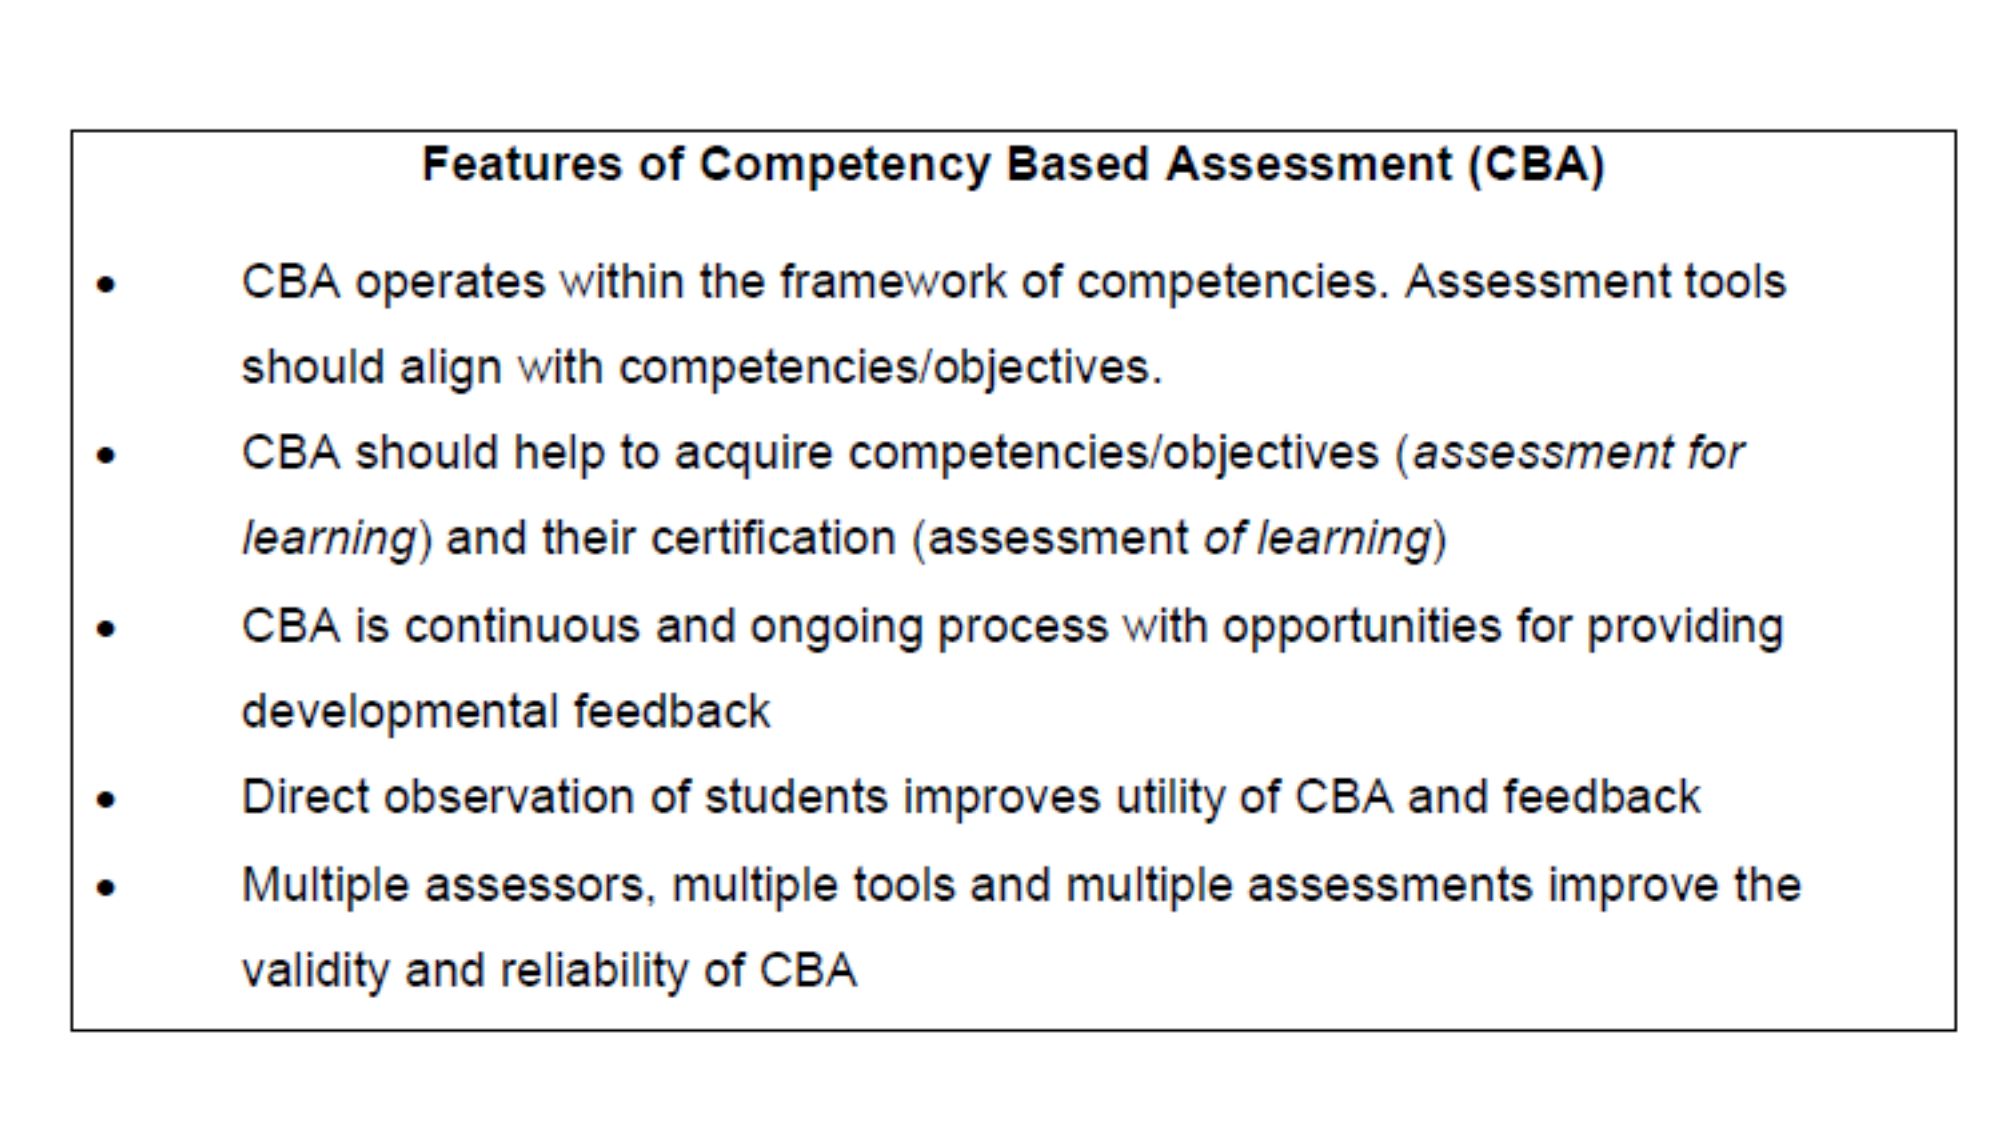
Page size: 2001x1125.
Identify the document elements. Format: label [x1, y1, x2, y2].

picture [58, 117, 1974, 1038]
